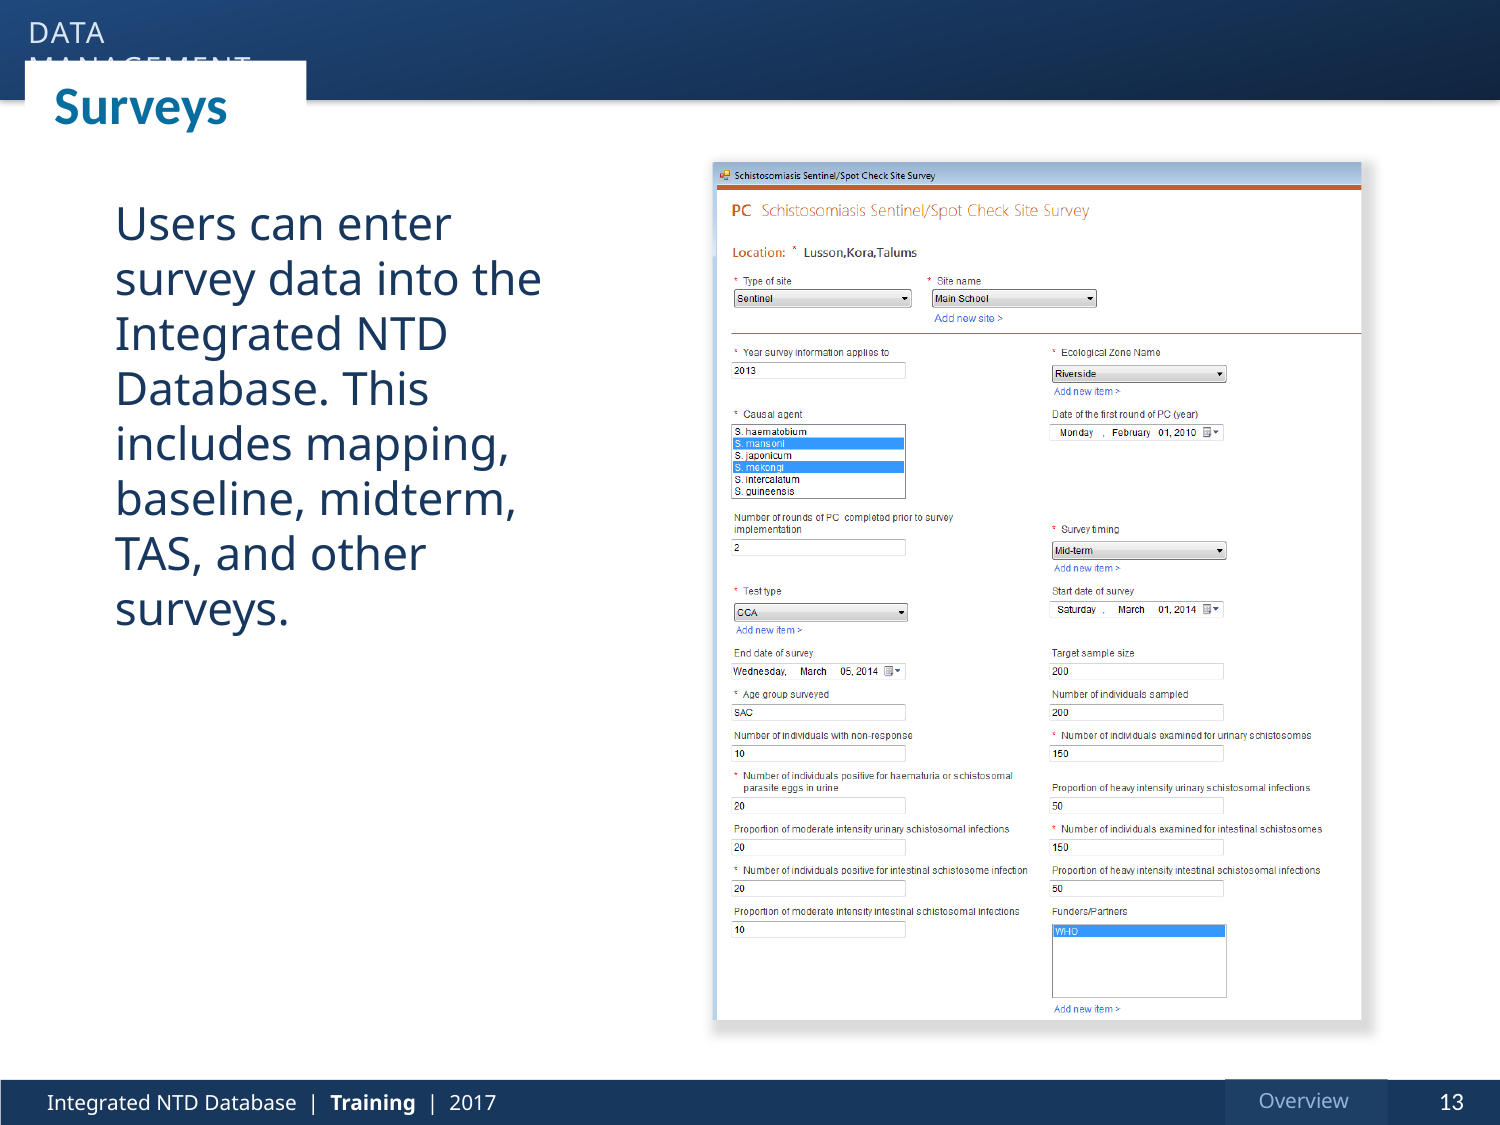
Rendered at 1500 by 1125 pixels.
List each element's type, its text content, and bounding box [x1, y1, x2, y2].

list Users can enter survey data into the Integrated NTD Database. This includes mapping, baseline, midterm, TAS, and other surveys. [99, 187, 600, 930]
title Surveys [24, 60, 307, 146]
picture [712, 162, 1362, 1020]
list data management [28, 6, 267, 60]
